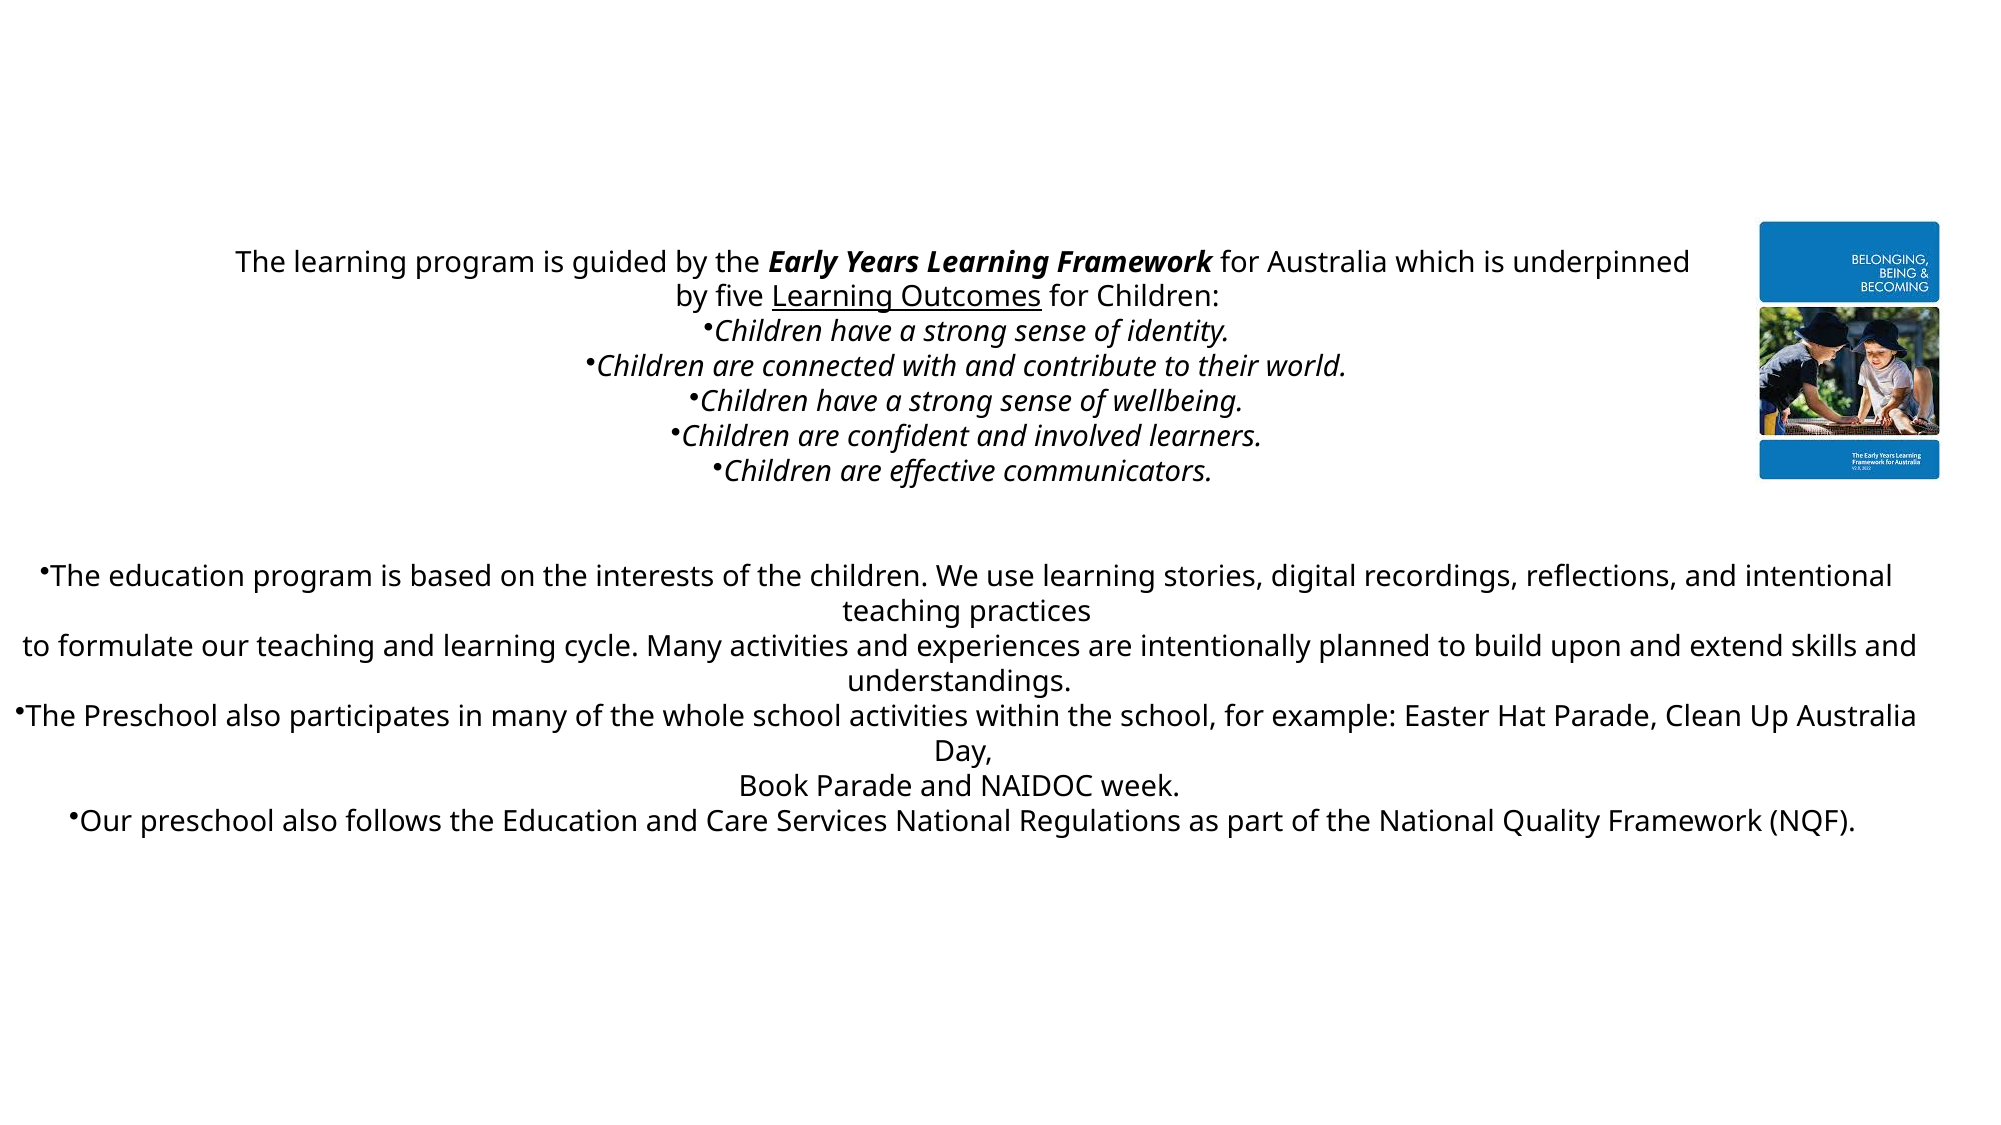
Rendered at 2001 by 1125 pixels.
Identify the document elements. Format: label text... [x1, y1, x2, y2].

text_box The learning program is guided by the Early Years Learning Framework for Australia which is underpinned by five Learning Outcomes for Children: Children have a strong sense of identity. Children are connected with and contribute to their world. Children have a strong sense of wellbeing. Children are confident and involved learners. Children are effective communicators. The education program is based on the interests of the children. We use learning stories, digital recordings, reflections, and intentional teaching practices to formulate our teaching and learning cycle. Many activities and experiences are intentionally planned to build upon and extend skills and understandings. The Preschool also participates in many of the whole school activities within the school, for example: Easter Hat Parade, Clean Up Australia Day, Book Parade and NAIDOC week. Our preschool also follows the Education and Care Services National Regulations as part of the National Quality Framework (NQF). [0, 242, 1960, 883]
picture [1755, 217, 1943, 484]
